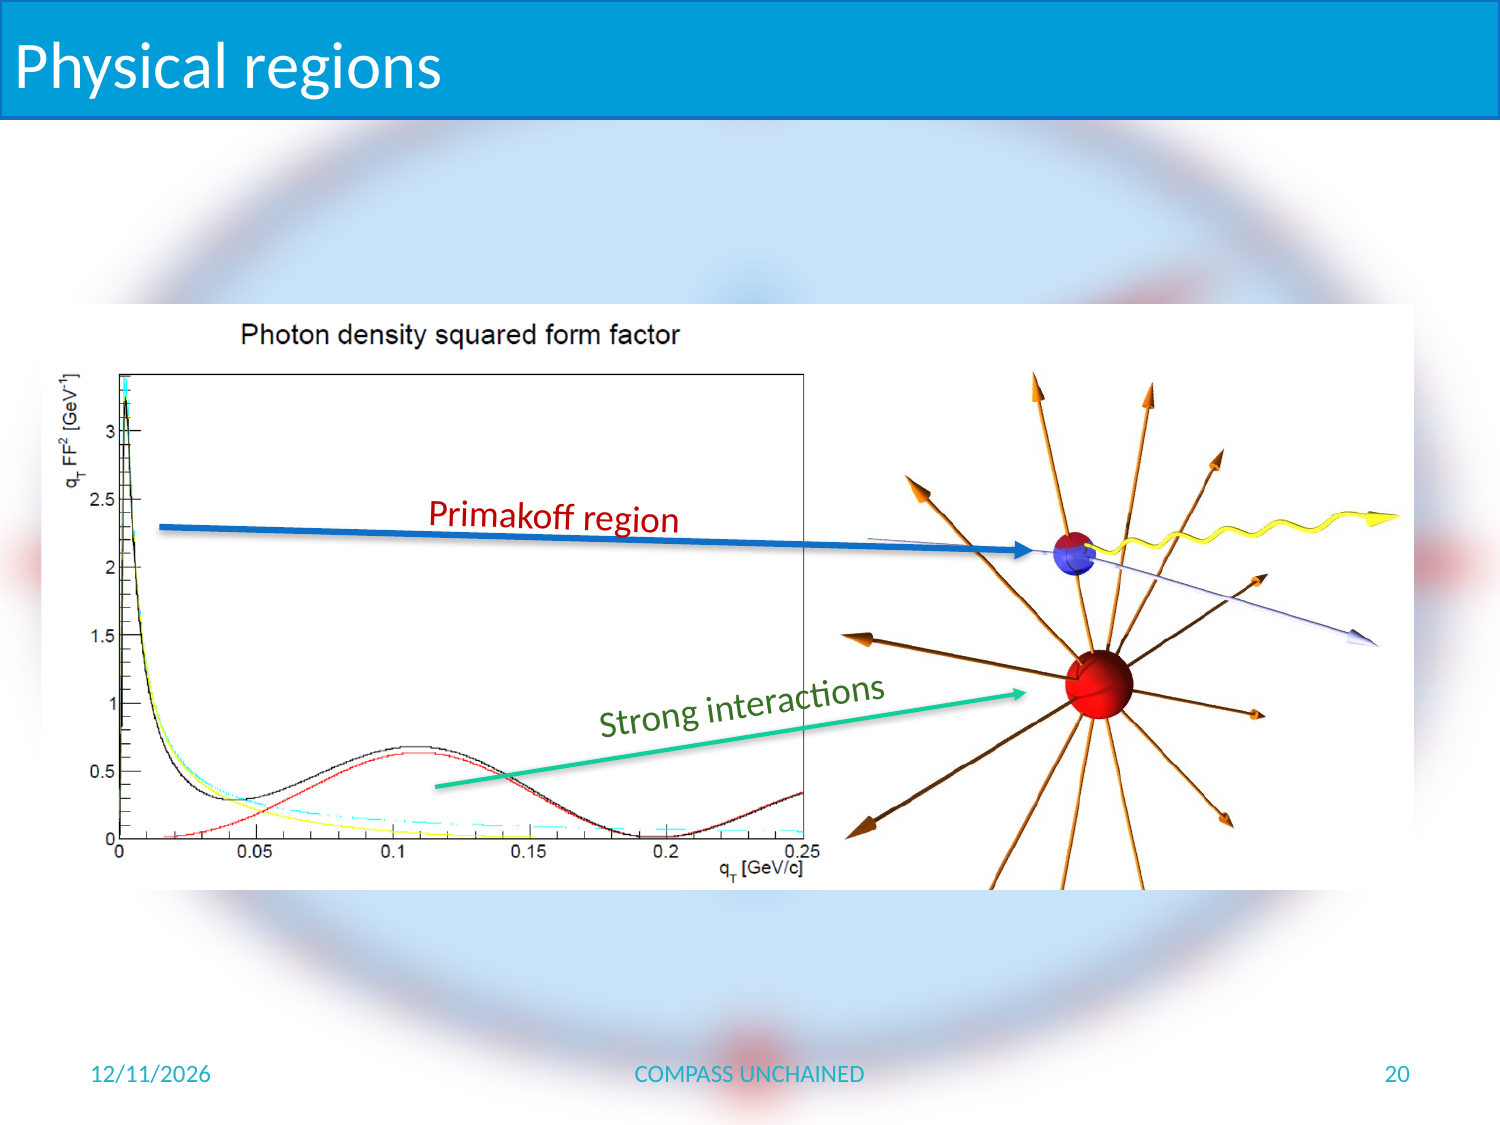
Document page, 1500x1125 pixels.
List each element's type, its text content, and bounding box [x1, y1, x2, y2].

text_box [41, 304, 830, 890]
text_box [434, 692, 1027, 788]
slide_number 20 [1074, 1042, 1425, 1103]
footer COMPASS UNCHAINED [512, 1042, 988, 1103]
title Physical regions [0, 14, 1500, 104]
picture [0, 120, 1500, 1125]
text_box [159, 526, 1034, 551]
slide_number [75, 1042, 425, 1103]
